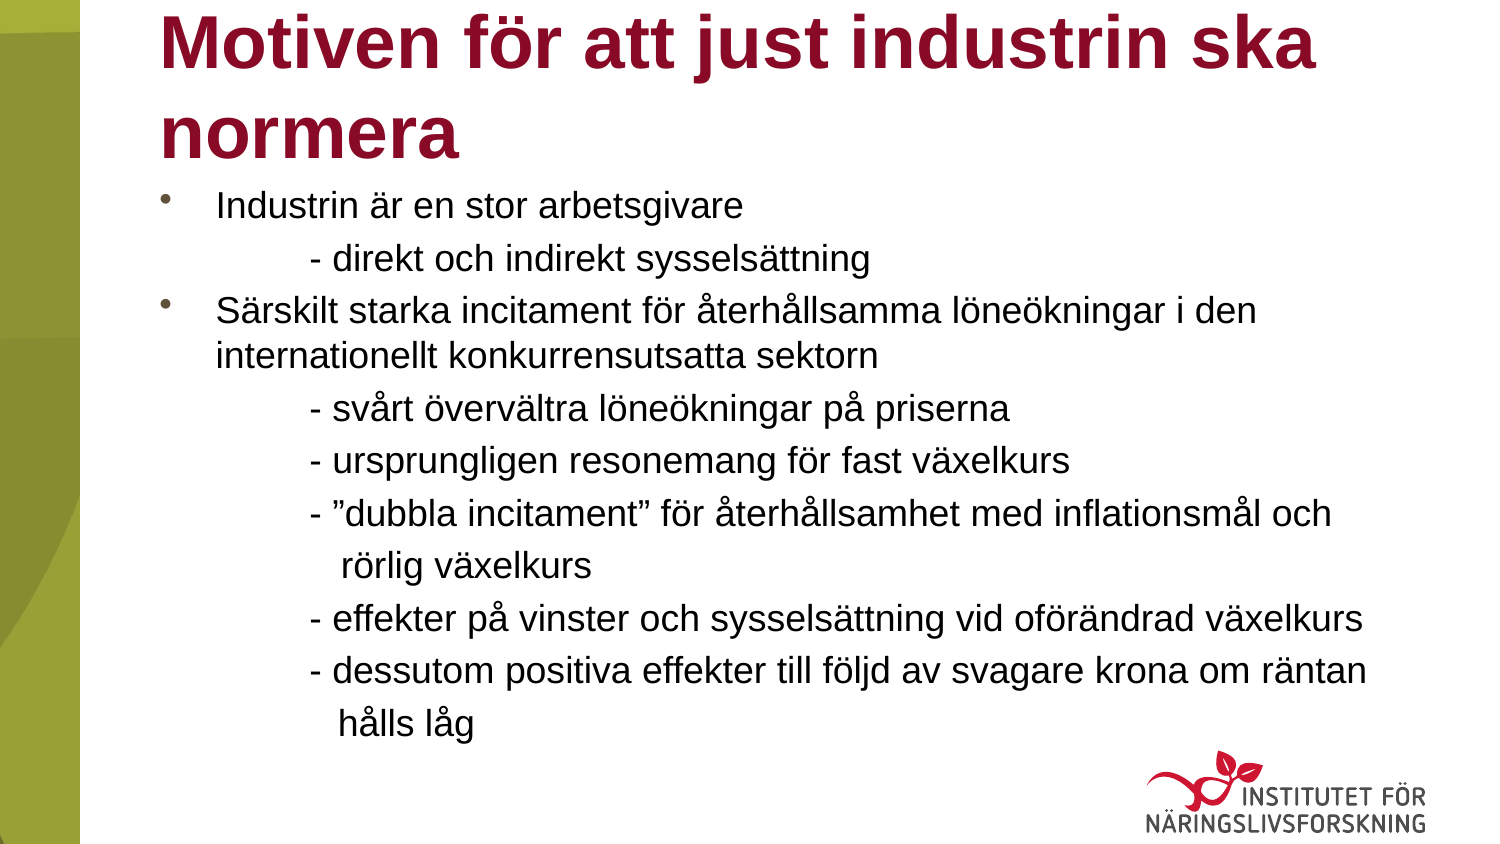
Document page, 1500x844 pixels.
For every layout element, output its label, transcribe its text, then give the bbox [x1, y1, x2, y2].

title Motiven för att just industrin ska normera [159, 8, 1426, 158]
list Industrin är en stor arbetsgivare - direkt och indirekt sysselsättning Särskilt starka incitament för återhållsamma löneökningar i den internationellt konkurrensutsatta sektorn - svårt övervältra löneökningar på priserna - ursprungligen resonemang för fast växelkurs - ”dubbla incitament” för återhållsamhet med inflationsmål och rörlig växelkurs - effekter på vinster och sysselsättning vid oförändrad växelkurs - dessutom positiva effekter till följd av svagare krona om räntan hålls låg [159, 173, 1414, 774]
picture [0, 0, 80, 844]
